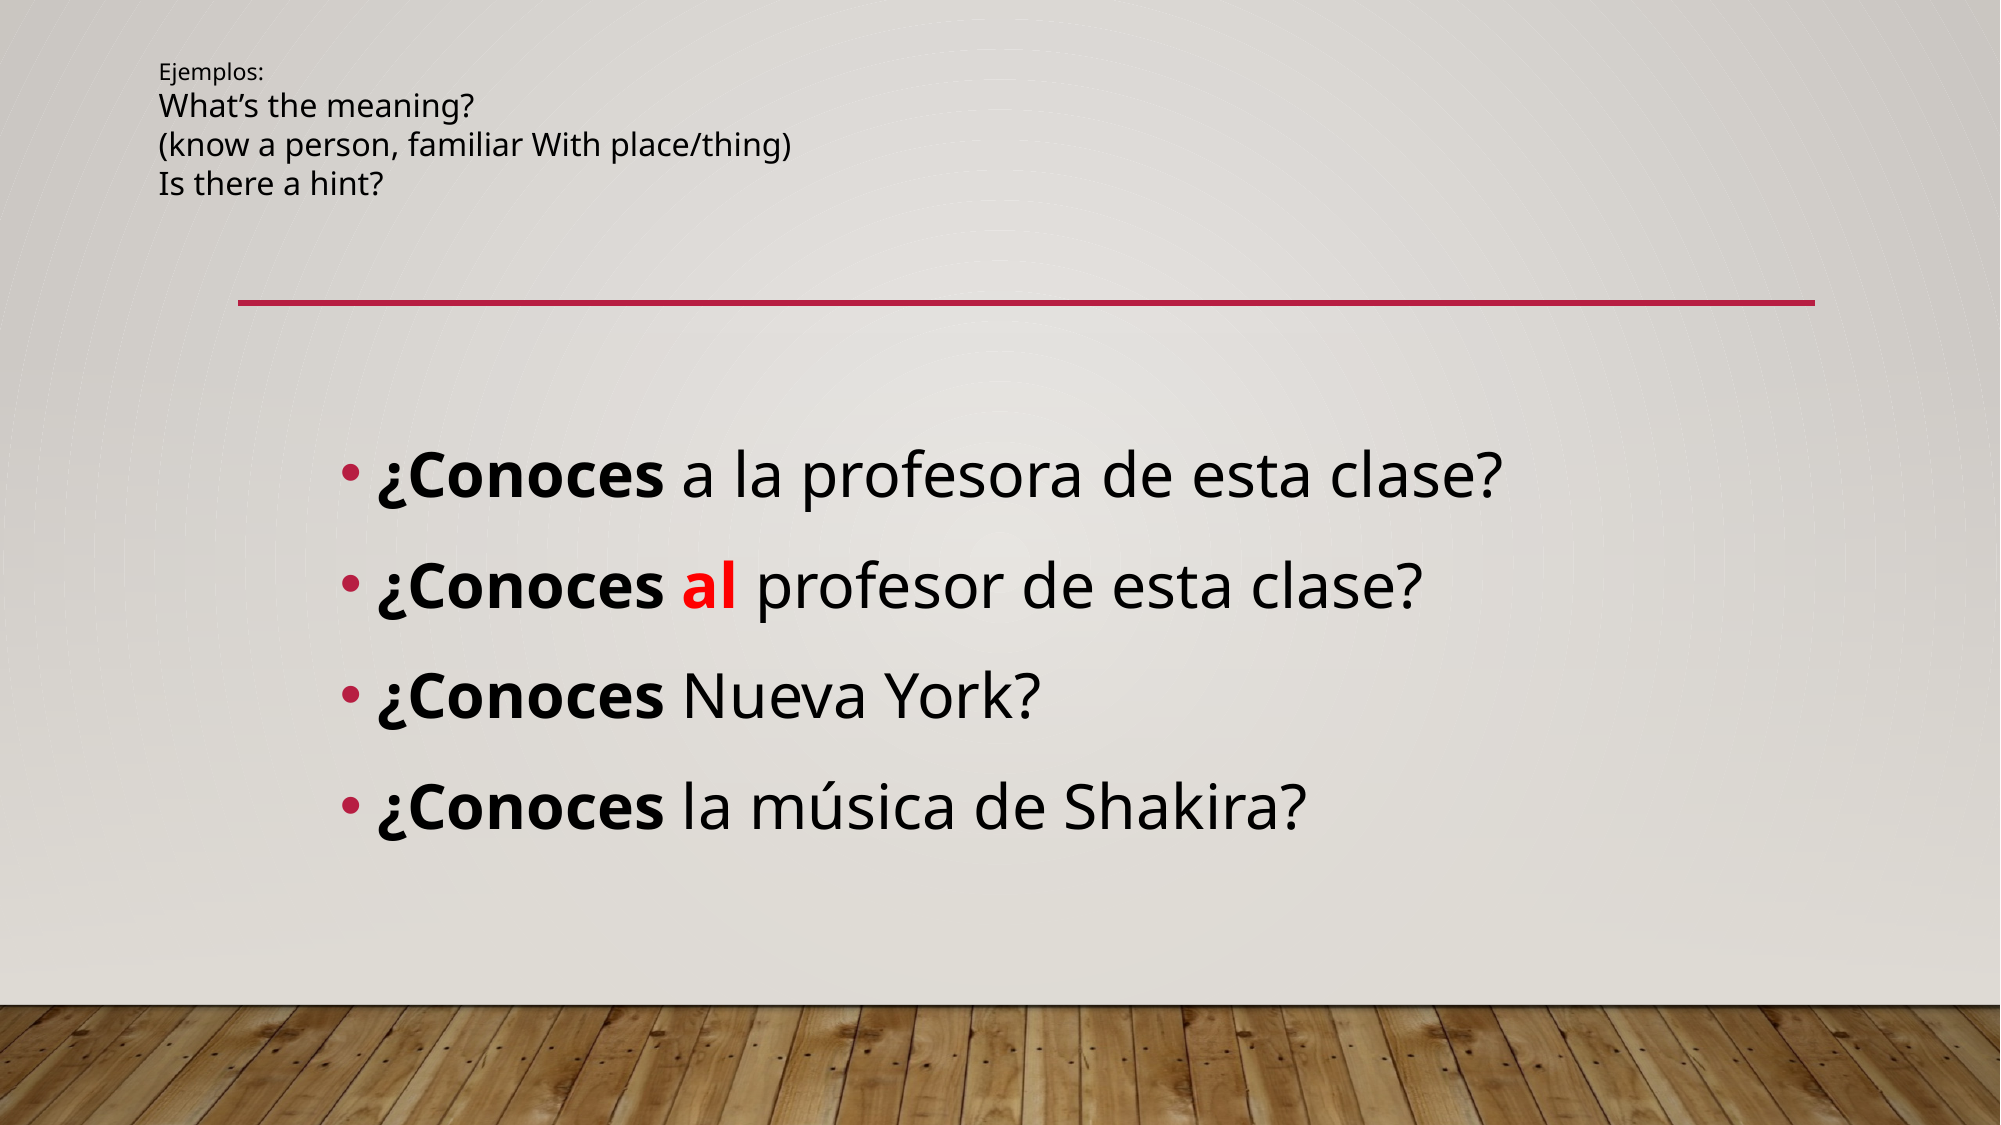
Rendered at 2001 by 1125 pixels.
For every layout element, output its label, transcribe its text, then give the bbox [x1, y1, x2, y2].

picture [0, 1005, 2000, 1125]
title Ejemplos: What’s the meaning? (know a person, familiar With place/thing) Is there a hint? [143, 50, 1494, 238]
list ¿Conoces a la profesora de esta clase? ¿Conoces al profesor de esta clase? ¿Conoces Nueva York? ¿Conoces la música de Shakira? [324, 412, 1675, 1075]
